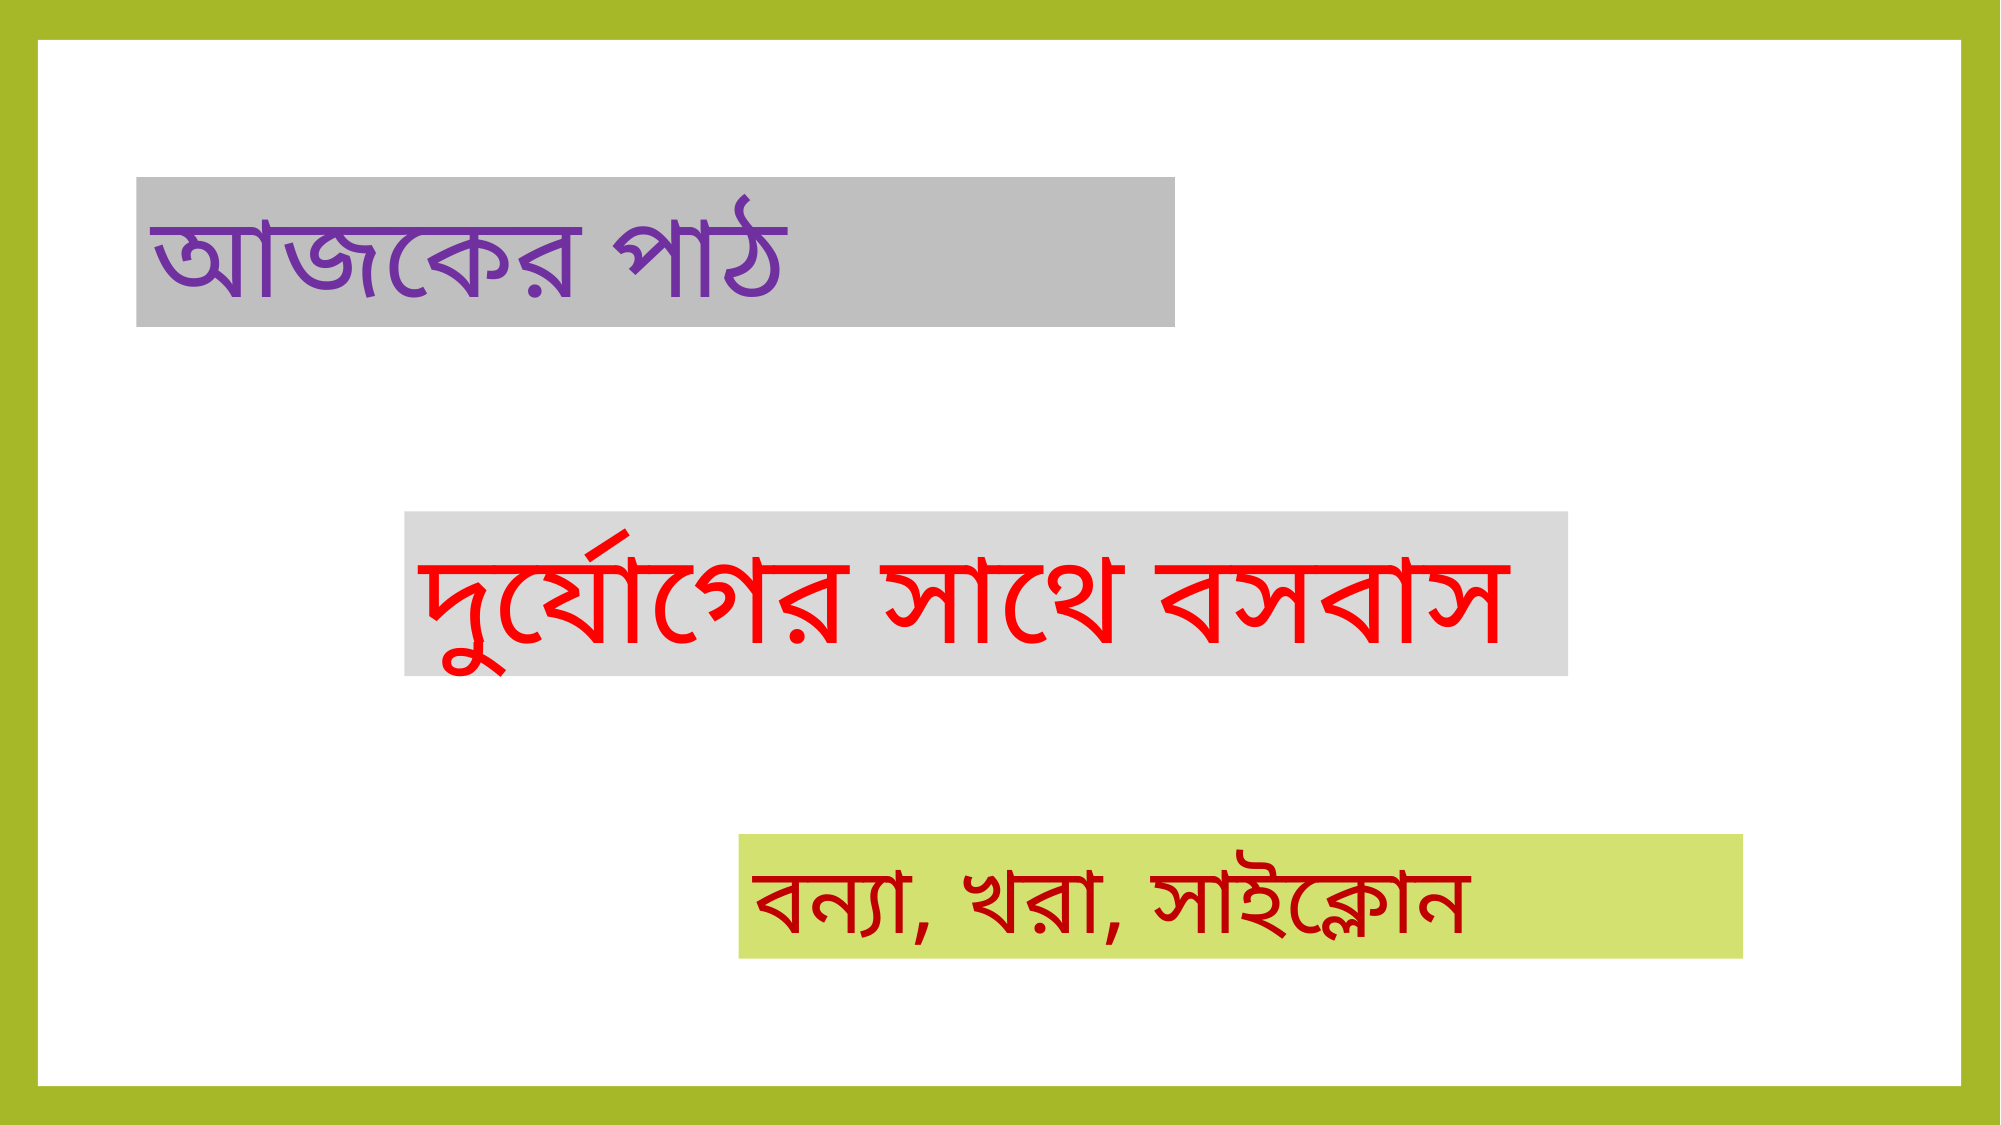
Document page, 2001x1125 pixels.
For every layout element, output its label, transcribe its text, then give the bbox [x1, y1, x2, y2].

text_box বন্যা, খরা, সাইক্লোন [738, 834, 1744, 959]
text_box দুর্যোগের সাথে বসবাস [404, 511, 1569, 677]
text_box আজকের পাঠ [136, 177, 1175, 327]
